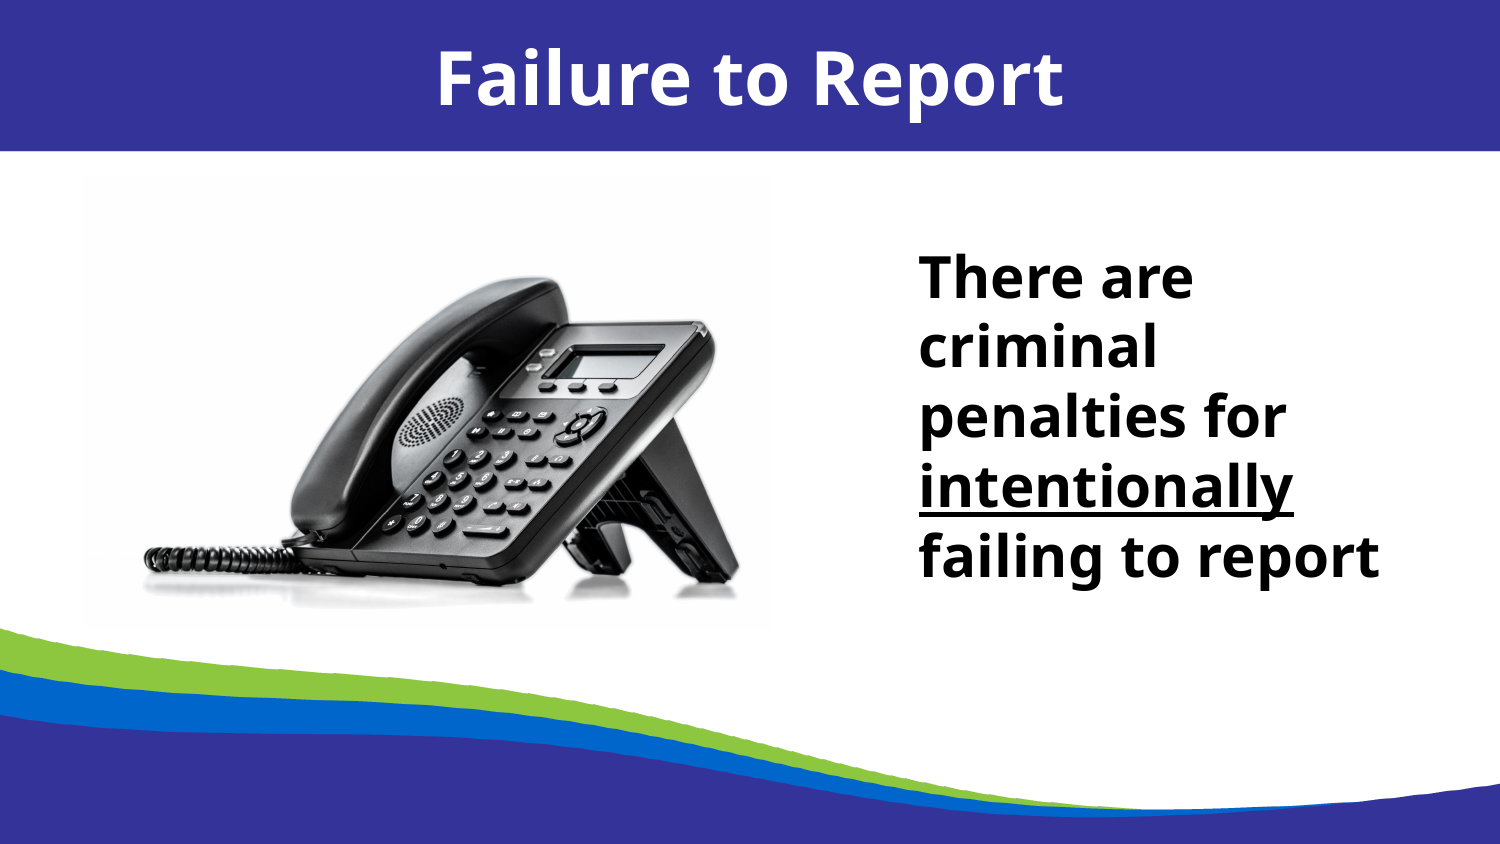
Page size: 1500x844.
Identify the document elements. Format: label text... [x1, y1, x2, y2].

picture [0, 175, 1500, 844]
list There are criminal penalties for intentionally failing to report [829, 232, 1427, 645]
list Failure to Report [0, 0, 1500, 152]
